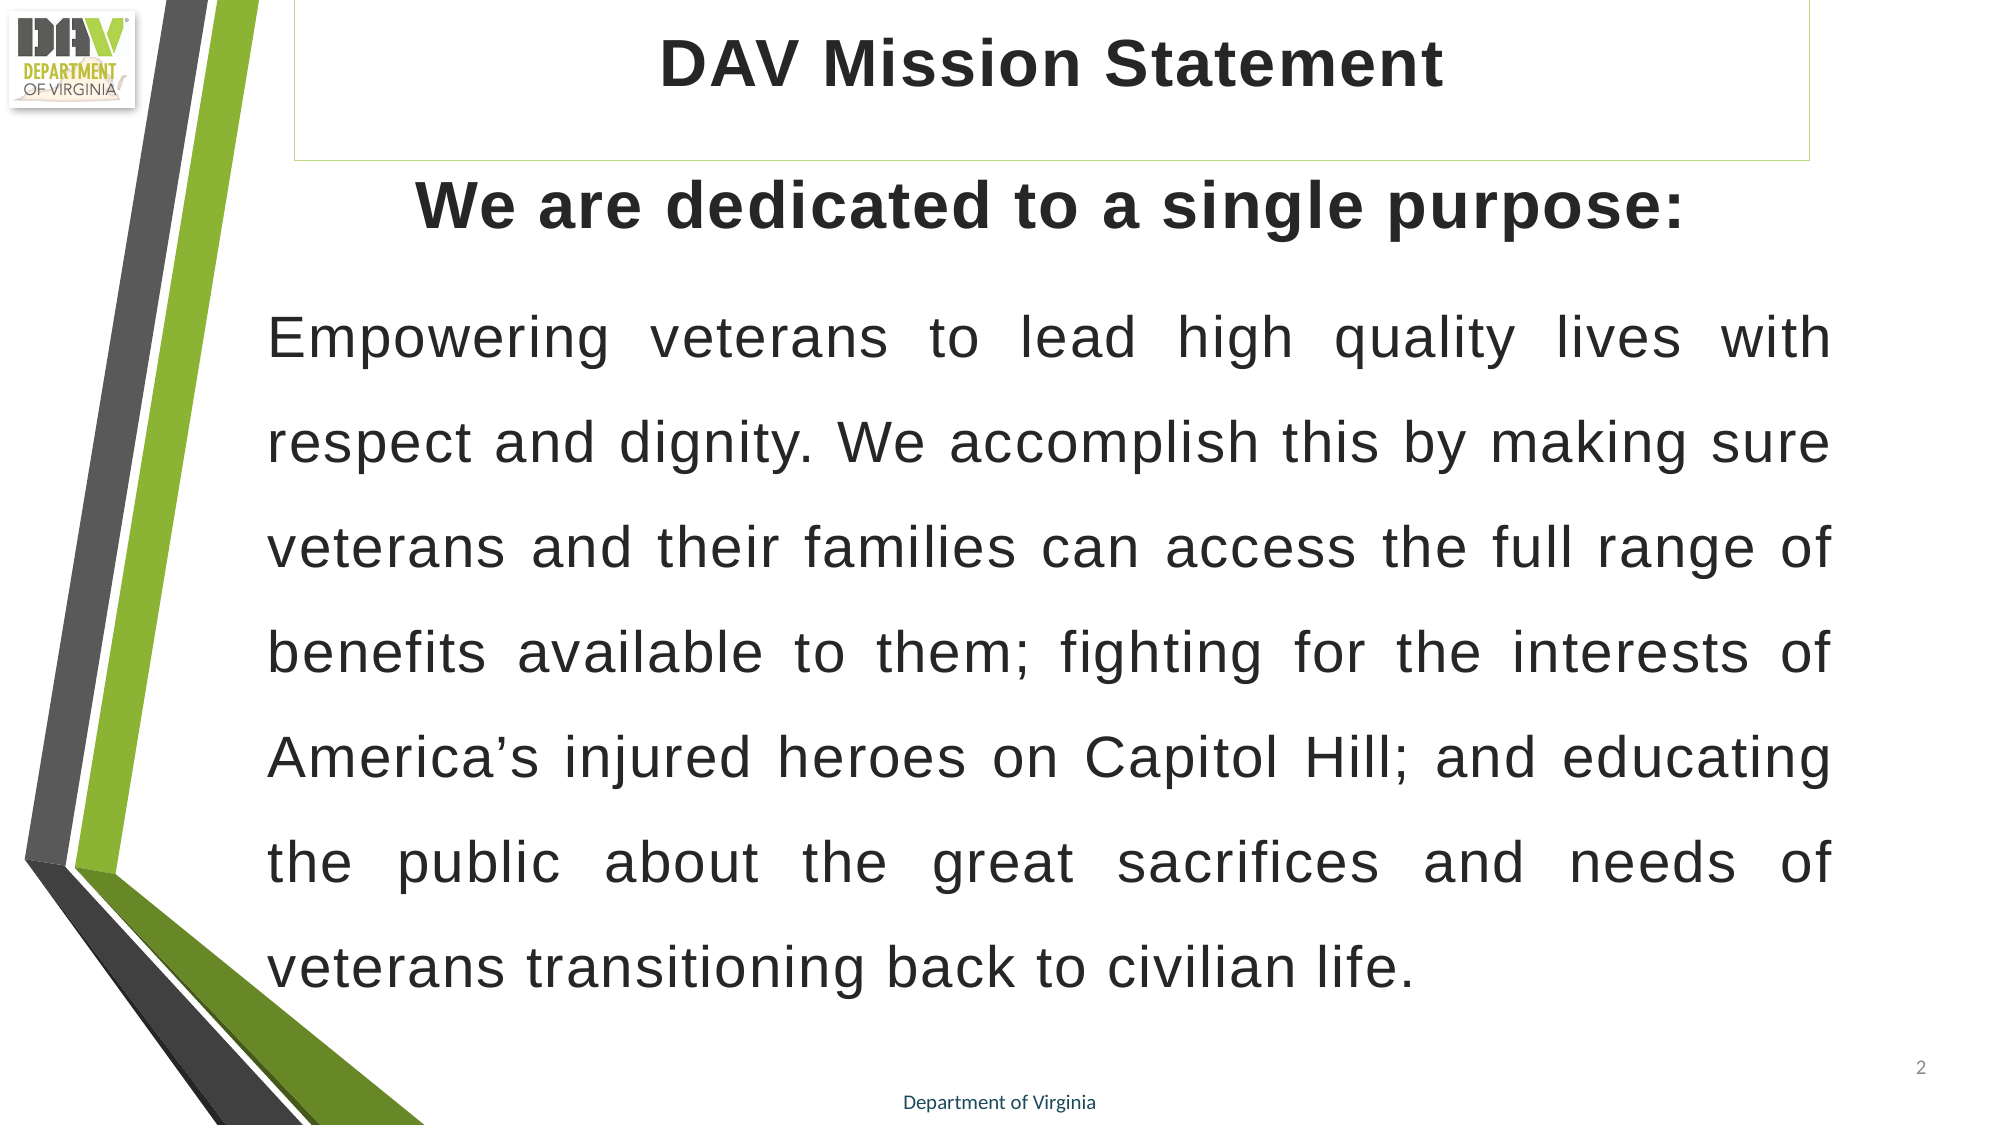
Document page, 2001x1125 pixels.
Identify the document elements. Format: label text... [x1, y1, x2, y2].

text_box We are dedicated to a single purpose: Empowering veterans to lead high quality lives with respect and dignity. We accomplish this by making sure veterans and their families can access the full range of benefits available to them; fighting for the interests of America’s injured heroes on Capitol Hill; and educating the public about the great sacrifices and needs of veterans transitioning back to civilian life. [253, 154, 1851, 1007]
footer Department of Virginia [0, 1070, 2000, 1125]
picture [9, 11, 135, 108]
slide_number 2 [1850, 1036, 1942, 1070]
title DAV Mission Statement [294, 0, 1810, 154]
